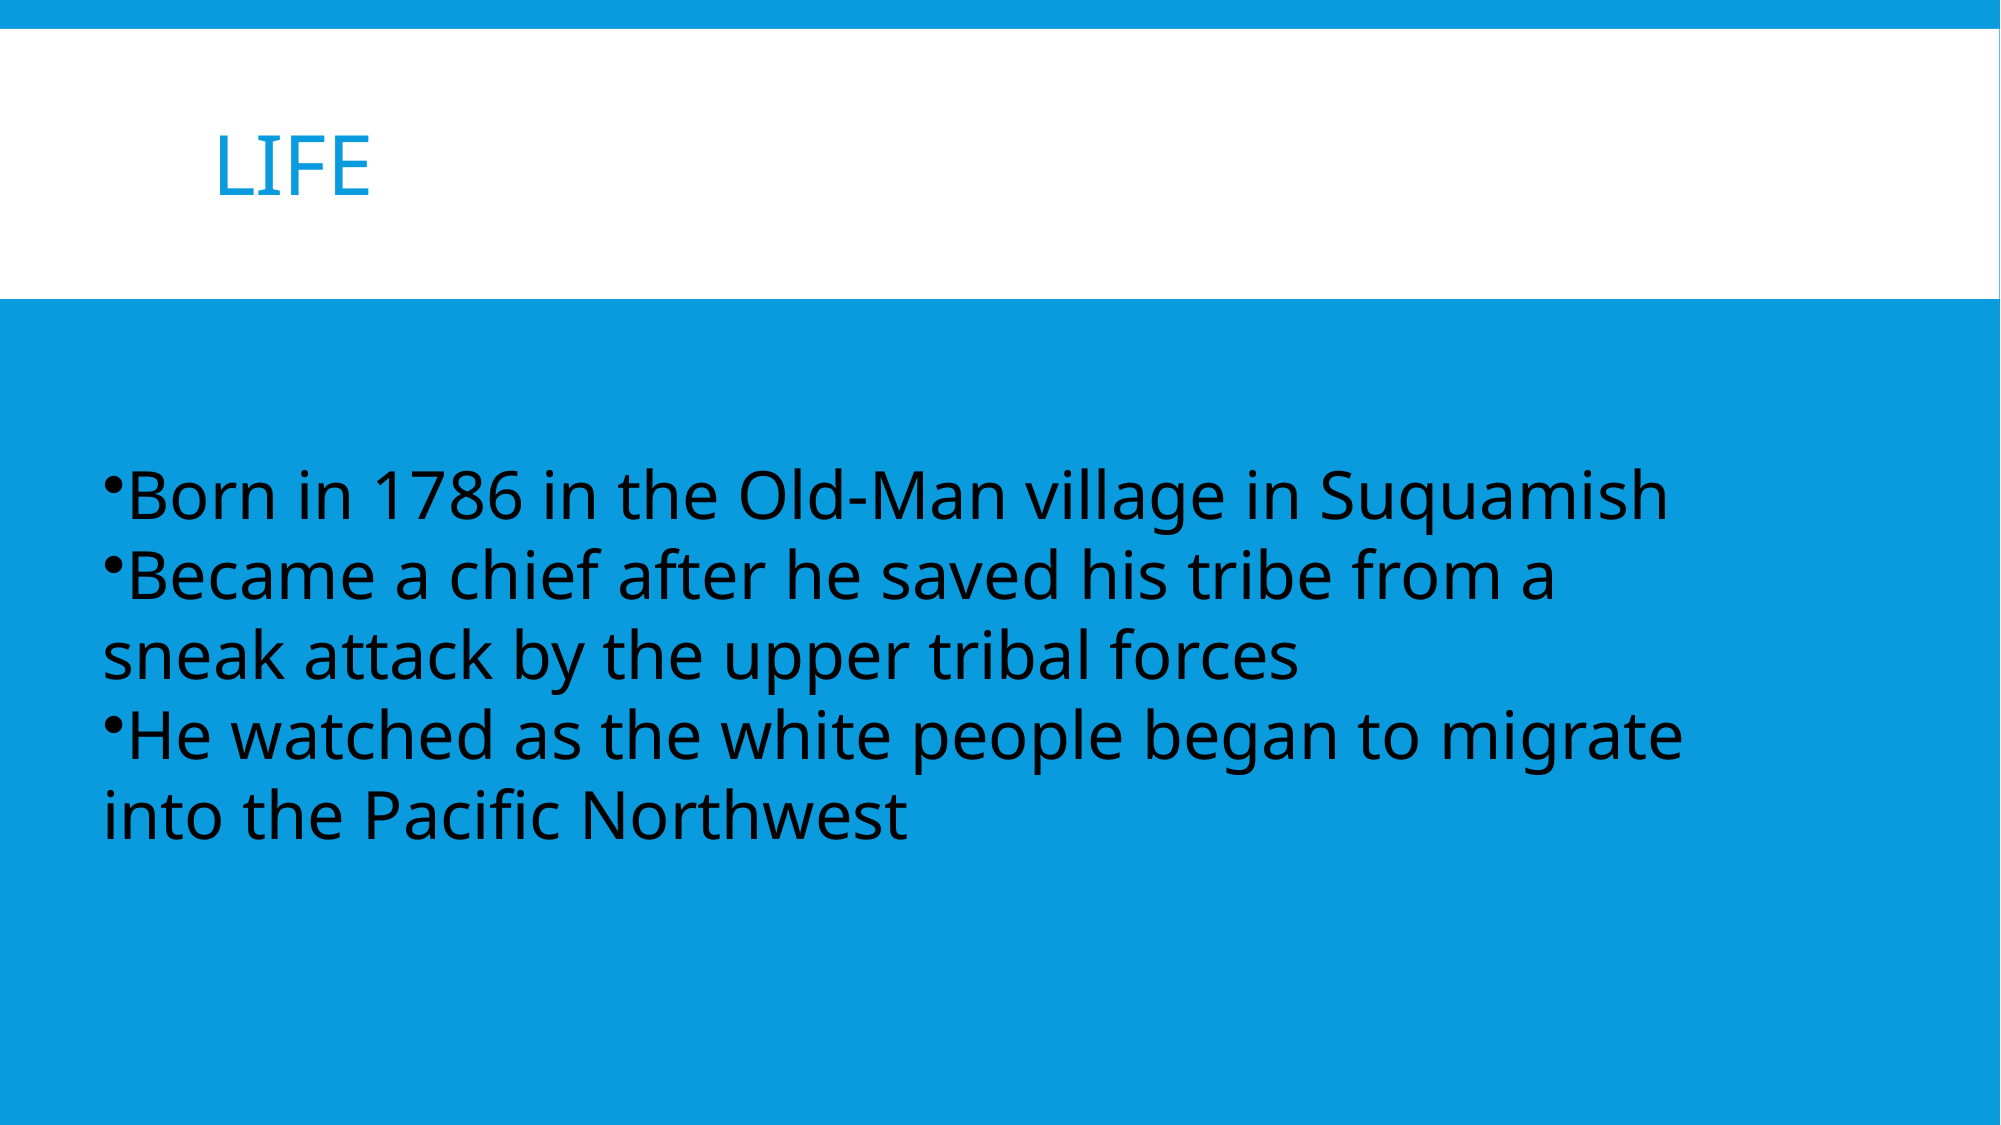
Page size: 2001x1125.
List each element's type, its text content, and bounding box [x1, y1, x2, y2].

title life [197, 46, 1803, 295]
list Born in 1786 in the Old-Man village in Suquamish Became a chief after he saved his tribe from a sneak attack by the upper tribal forces He watched as the white people began to migrate into the Pacific Northwest [87, 356, 1752, 994]
